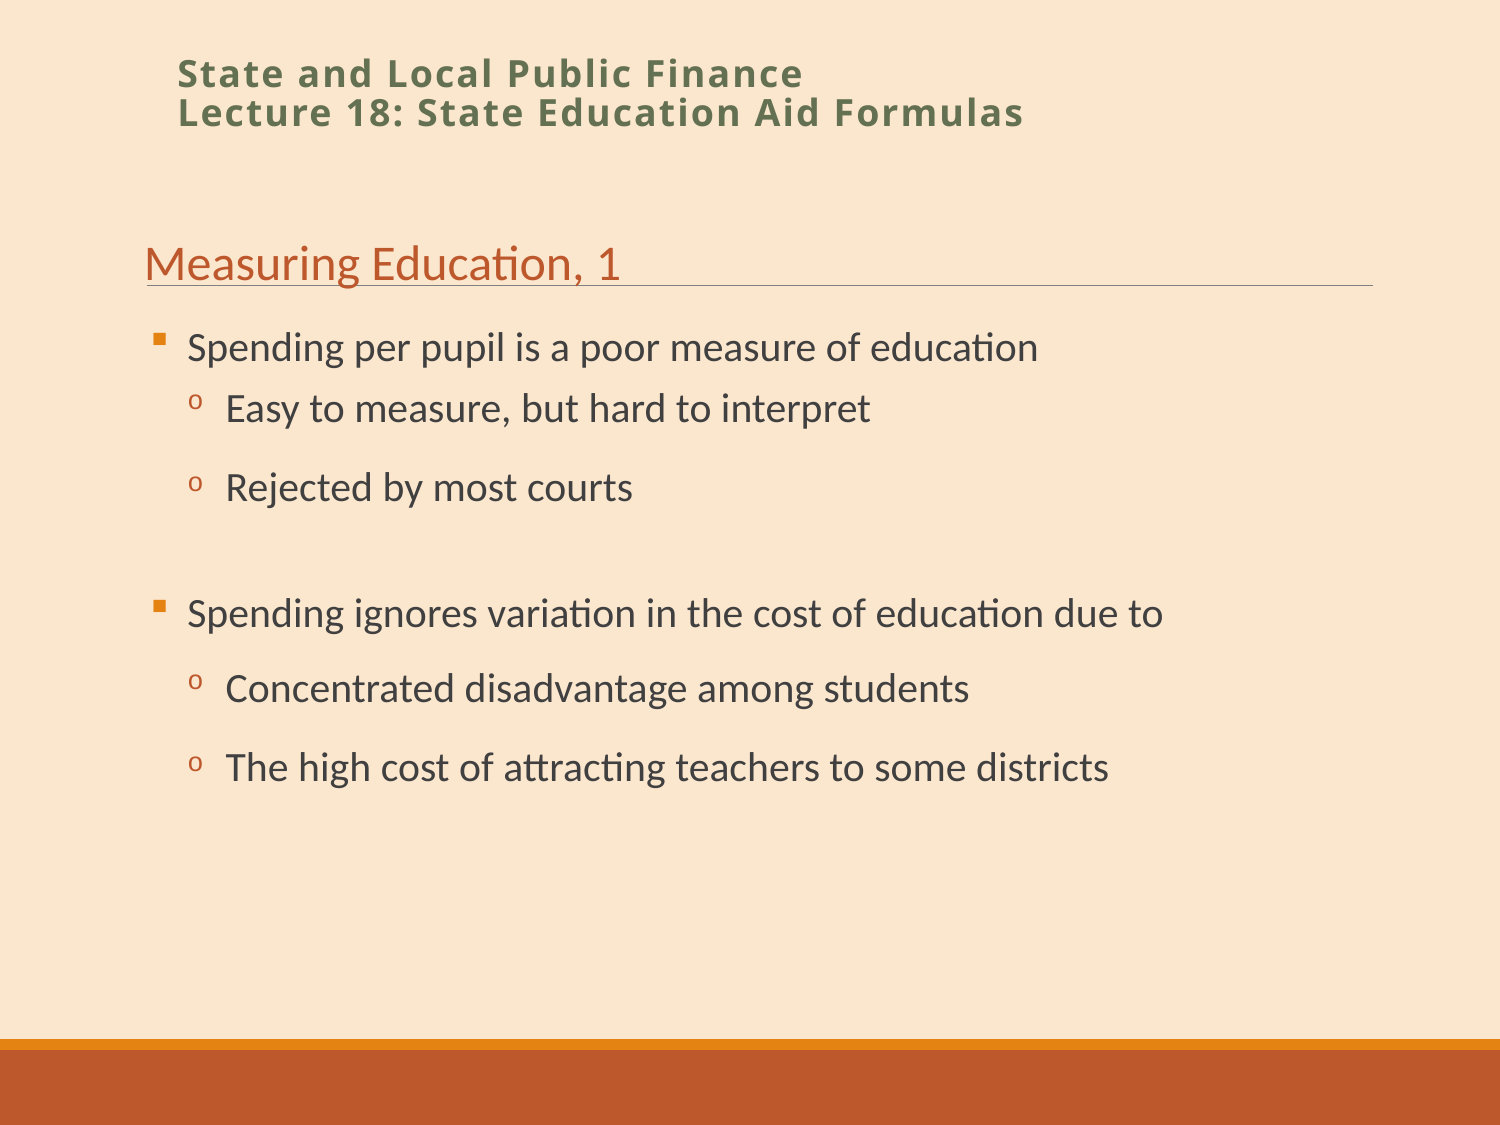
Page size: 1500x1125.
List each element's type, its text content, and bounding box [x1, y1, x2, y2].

text_box State and Local Public Finance Lecture 18: State Education Aid Formulas [162, 50, 1400, 147]
list Spending per pupil is a poor measure of education Easy to measure, but hard to interpret Rejected by most courts Spending ignores variation in the cost of education due to Concentrated disadvantage among students The high cost of attracting teachers to some districts [150, 287, 1363, 1063]
text_box Measuring Education, 1 [129, 230, 653, 299]
